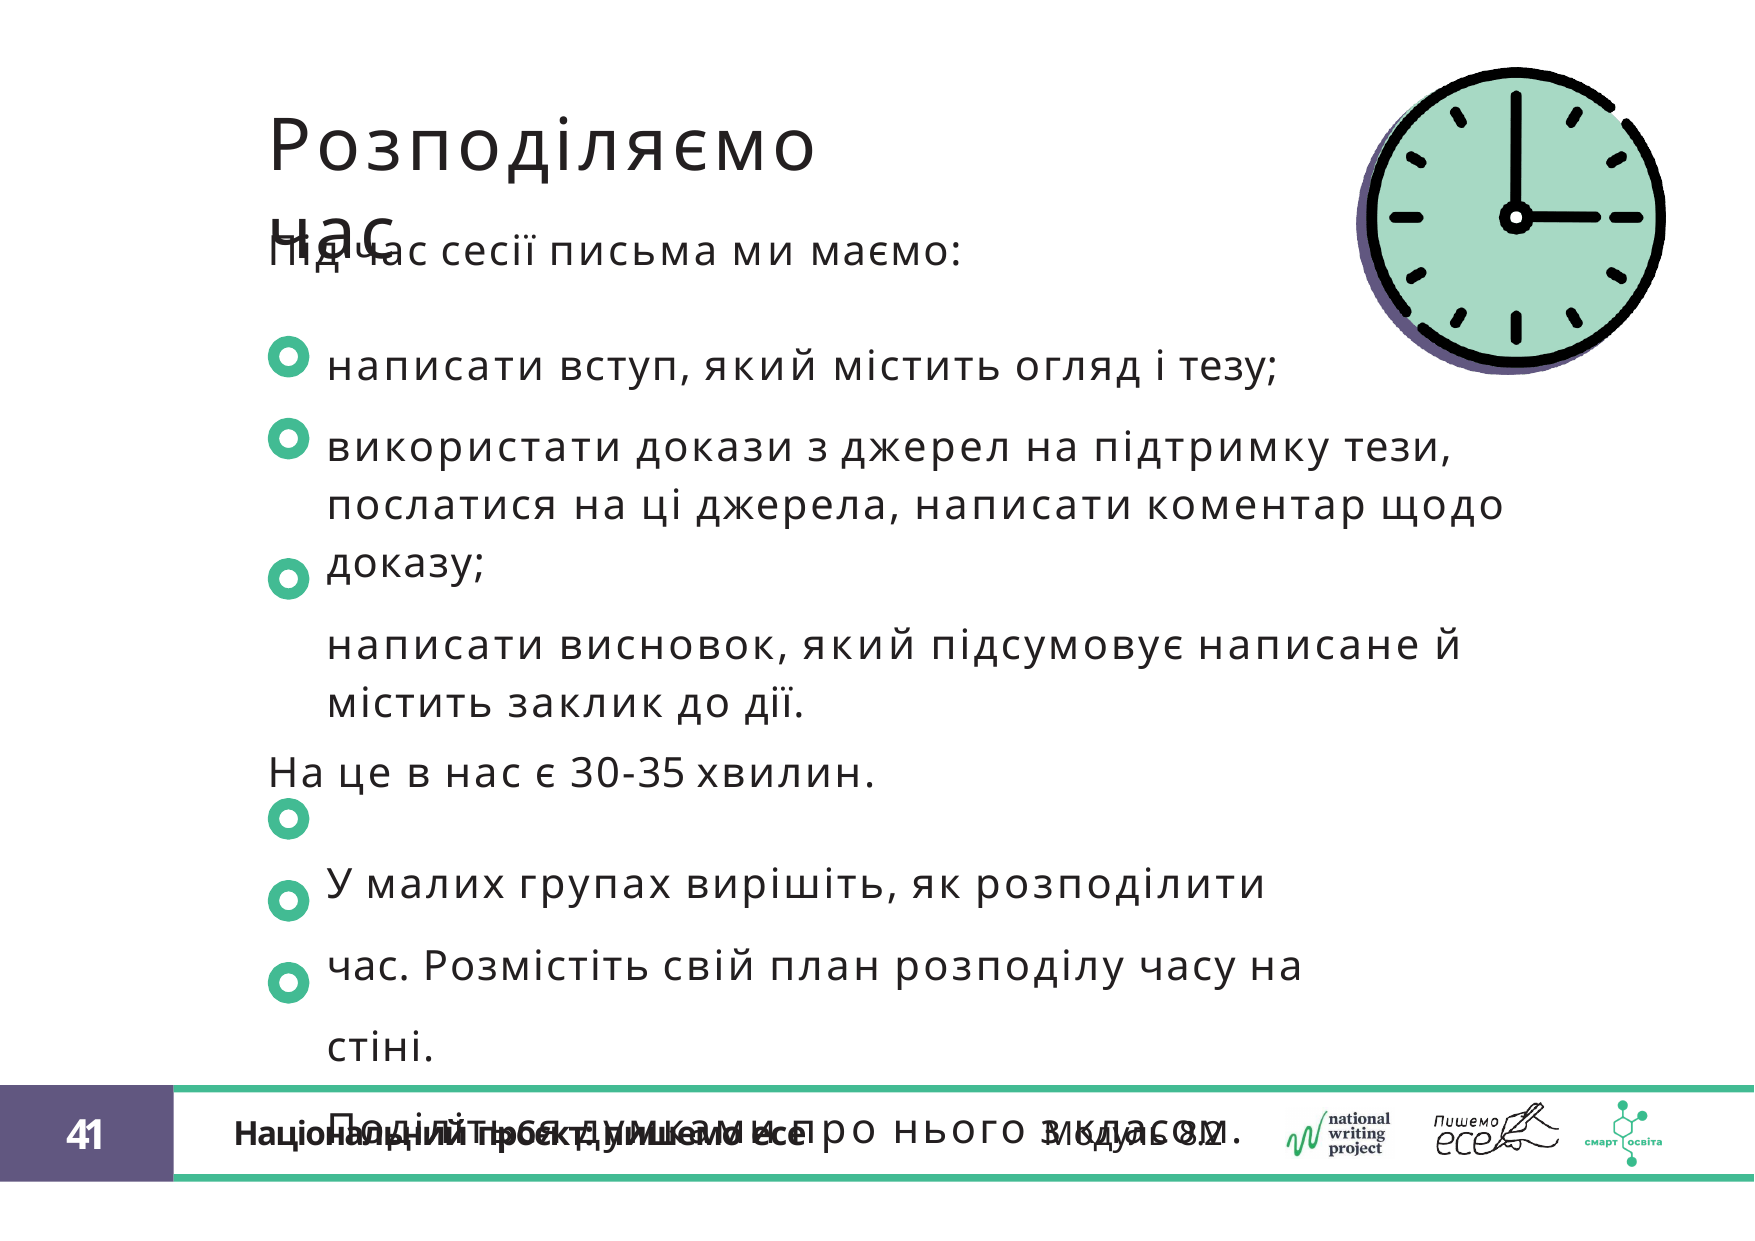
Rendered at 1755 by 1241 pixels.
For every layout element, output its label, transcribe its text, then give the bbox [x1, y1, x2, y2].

slide_number 41 [53, 1106, 120, 1241]
picture [1574, 1094, 1669, 1178]
picture [1285, 1152, 1395, 1159]
footer Модуль 8.2 [1041, 1108, 1238, 1241]
slide_number Національний проєкт: пишемо есе [231, 1111, 861, 1241]
picture [1355, 67, 1666, 375]
title Розподіляємо час [265, 95, 959, 222]
text_box Під час сесії письма ми маємо: написати вступ, який містить огляд і тезу; використати докази з джерел на підтримку тези, послатися на ці джерела, написати коментар щодо доказу; написати висновок, який підсумовує написане й містить заклик до дії. На це в нас є 30-35 хвилин. У малих групах вирішіть, як розподілити час. Розмістіть свій план розподілу часу на стіні. Поділіться думками про нього з класом. [265, 222, 1649, 1152]
